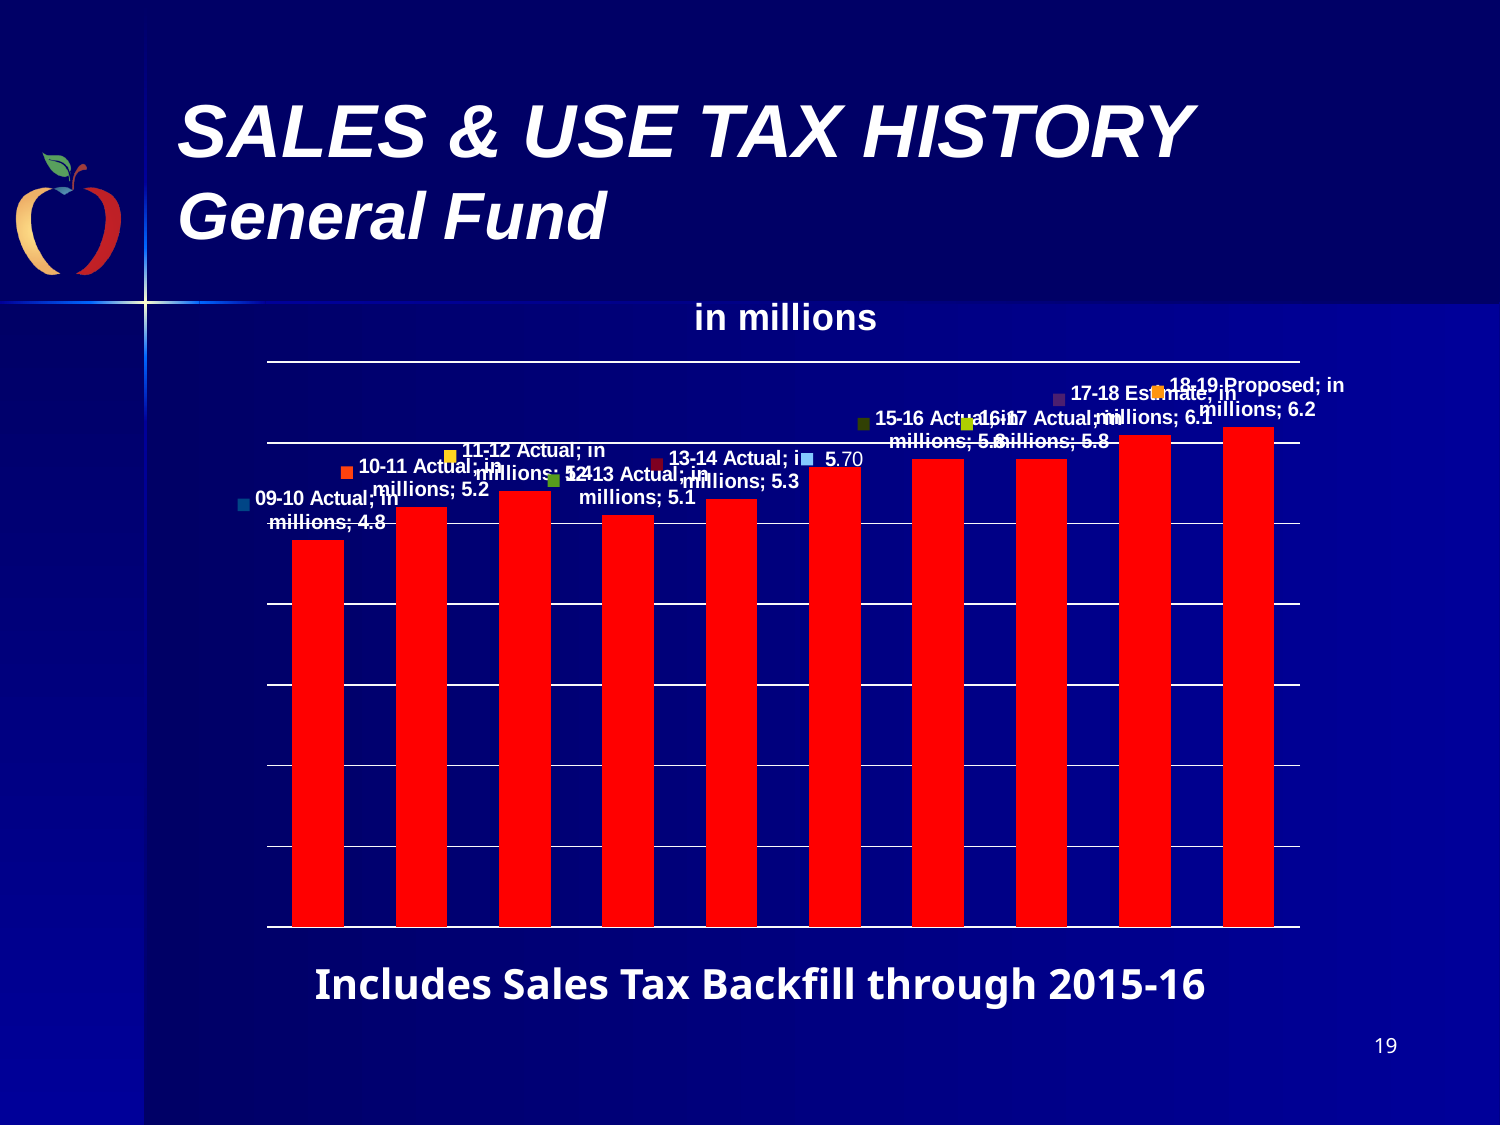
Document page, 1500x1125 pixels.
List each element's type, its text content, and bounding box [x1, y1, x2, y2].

title SALES & USE TAX HISTORY General Fund [162, 49, 1426, 286]
text_box Includes Sales Tax Backfill through 2015-16 [300, 950, 1300, 1015]
slide_number 19 [1100, 1025, 1413, 1100]
picture [0, 149, 151, 283]
chart [237, 262, 1351, 941]
